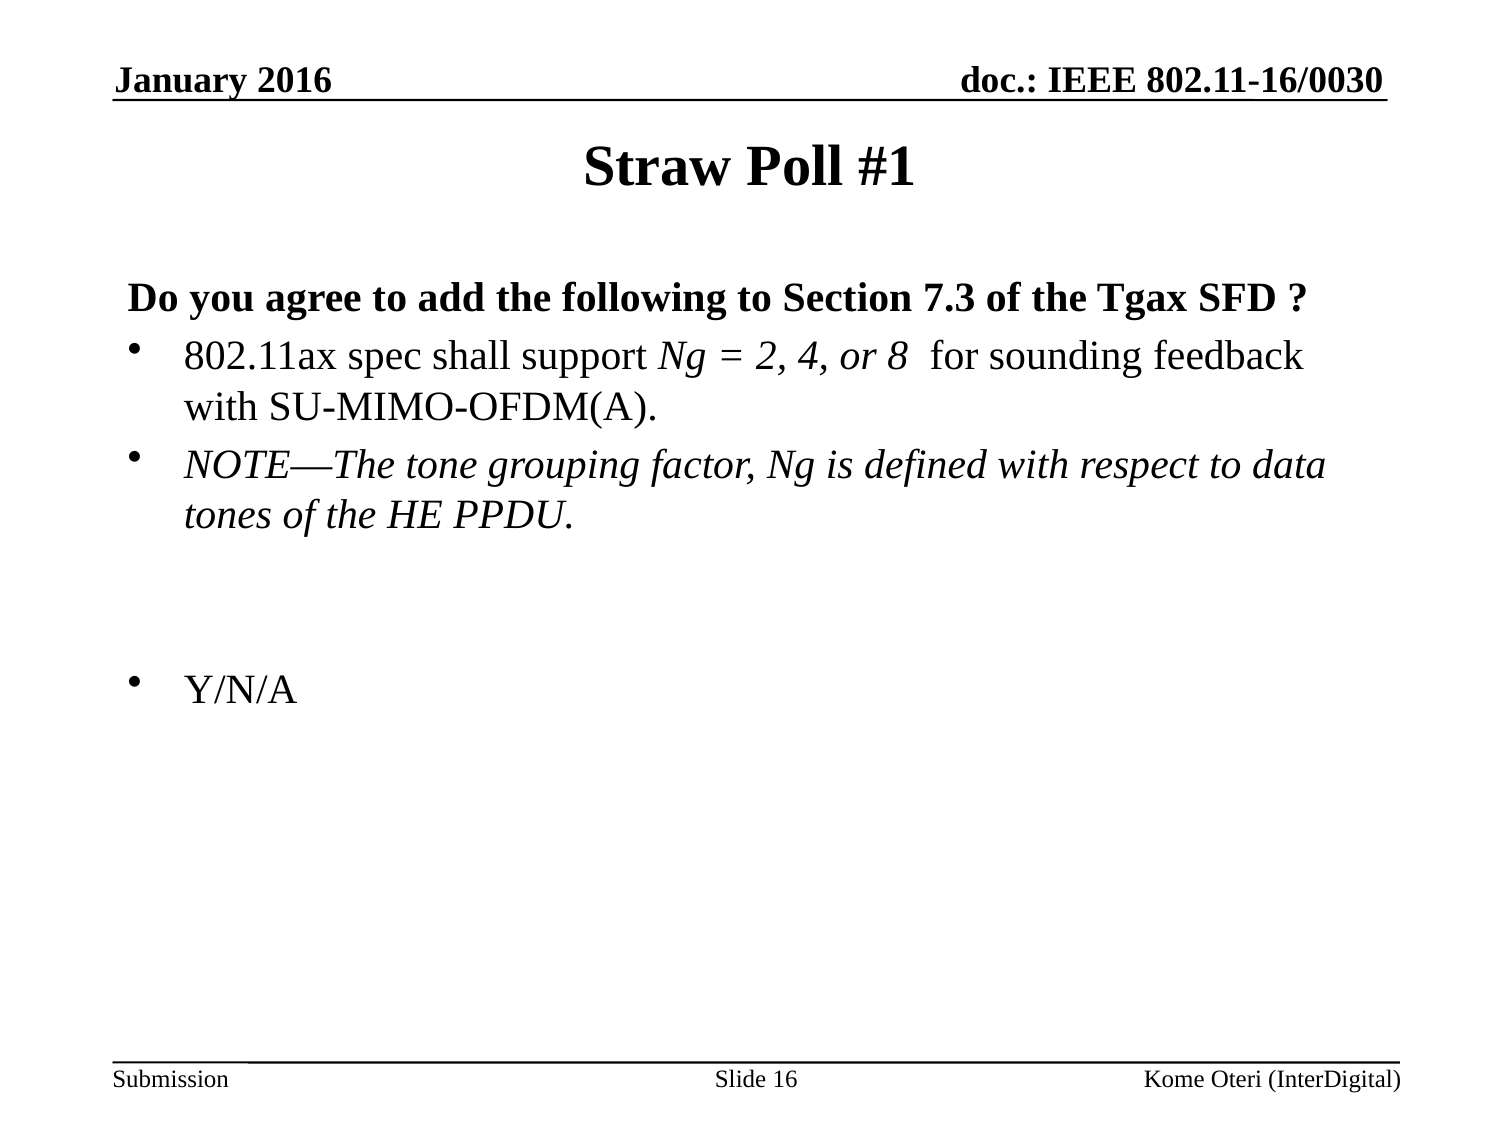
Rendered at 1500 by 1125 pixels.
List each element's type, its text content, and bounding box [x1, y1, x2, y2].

slide_number Slide 16 [712, 1061, 800, 1093]
list Do you agree to add the following to Section 7.3 of the Tgax SFD ? 802.11ax spec shall support Ng = 2, 4, or 8 for sounding feedback with SU-MIMO-OFDM(A). NOTE—The tone grouping factor, Ng is defined with respect to data tones of the HE PPDU. Y/N/A [112, 262, 1388, 1001]
footer Kome Oteri (InterDigital) [1139, 1061, 1402, 1093]
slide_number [114, 54, 335, 101]
title Straw Poll #1 [112, 112, 1388, 213]
